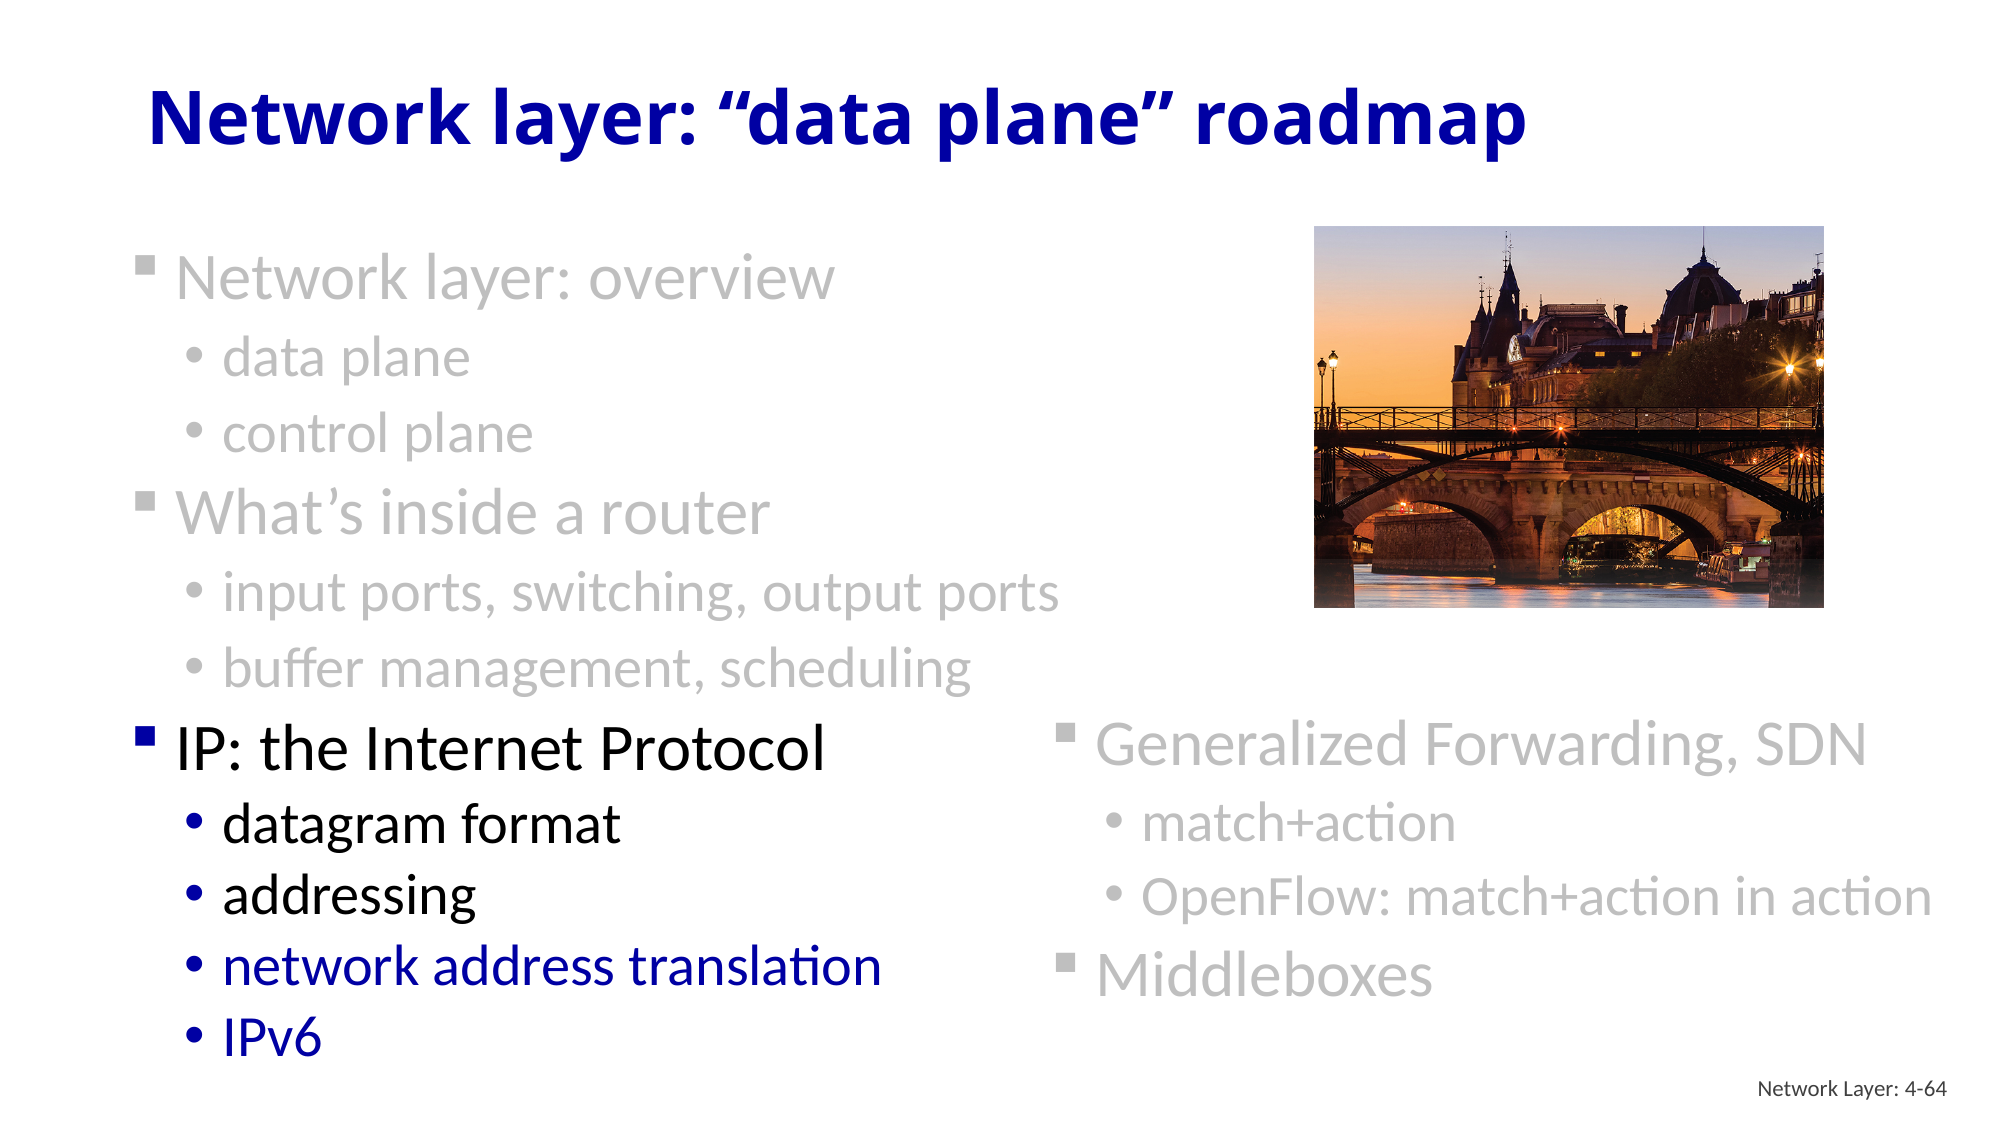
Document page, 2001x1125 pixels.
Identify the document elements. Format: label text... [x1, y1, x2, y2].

picture [1314, 226, 1824, 608]
text_box Generalized Forwarding, SDN match+action OpenFlow: match+action in action Middleboxes [1014, 701, 2000, 1020]
title Network layer: “data plane” roadmap [131, 47, 1856, 195]
list Network layer: overview data plane control plane What’s inside a router input ports, switching, output ports buffer management, scheduling IP: the Internet Protocol datagram format addressing network address translation IPv6 [93, 234, 1180, 1087]
slide_number Network Layer: 4-64 [1512, 1056, 1963, 1117]
